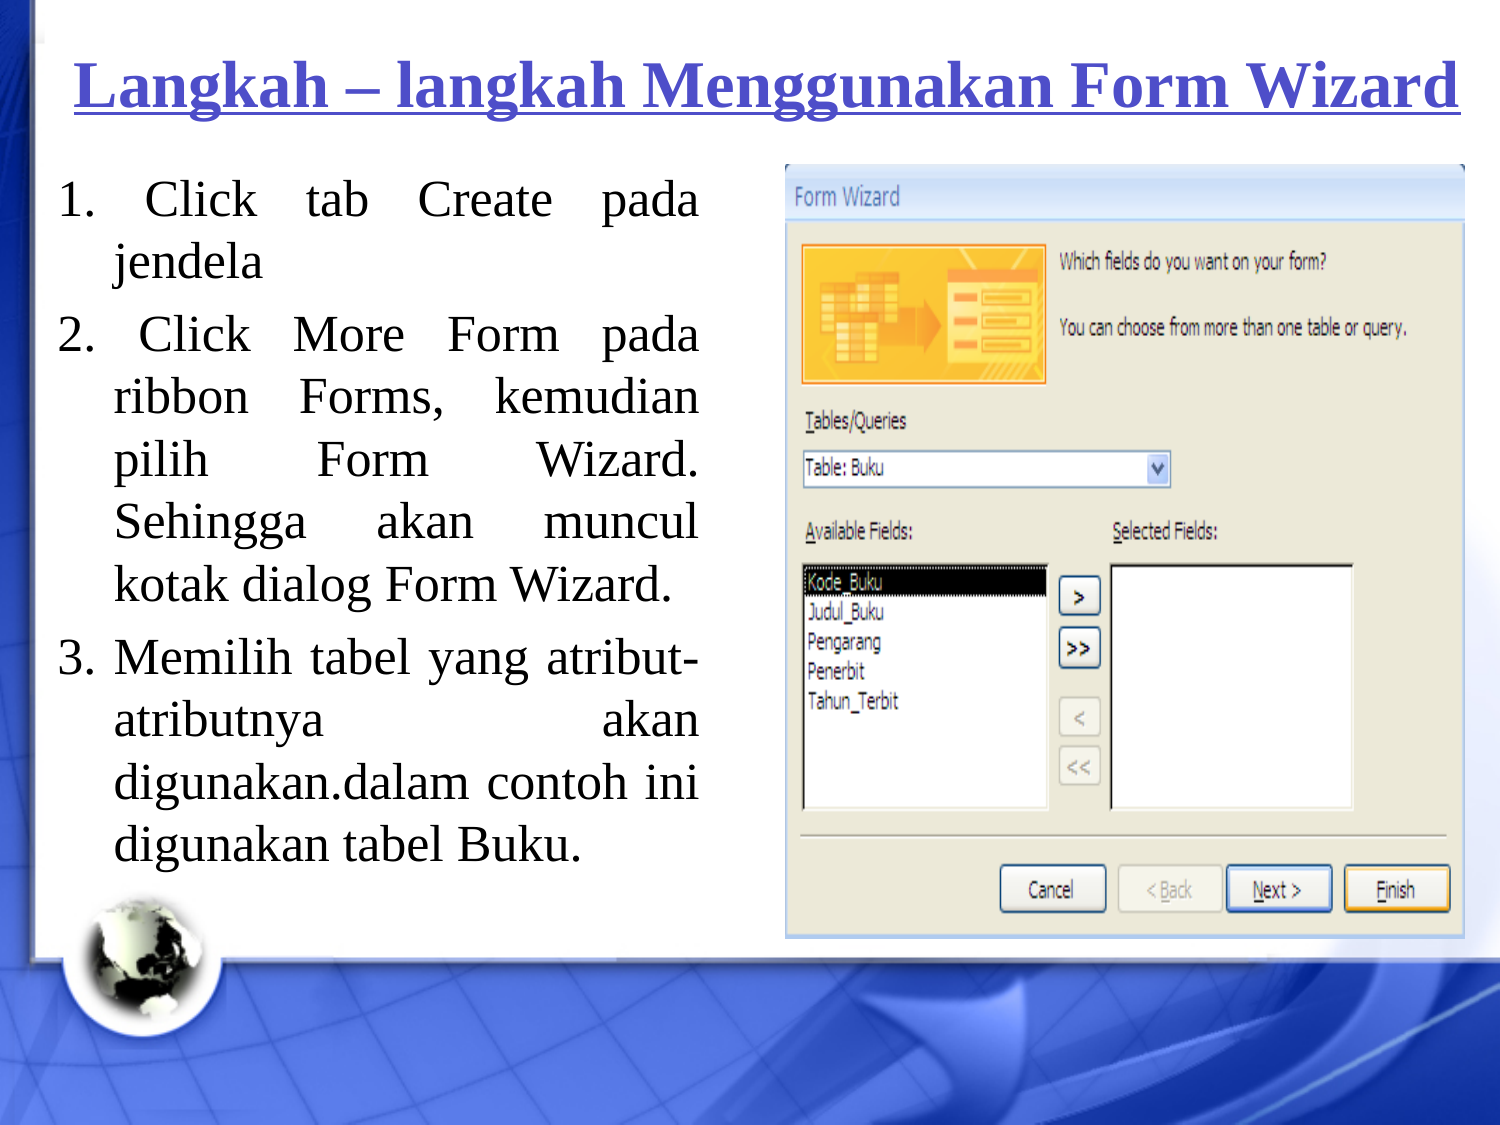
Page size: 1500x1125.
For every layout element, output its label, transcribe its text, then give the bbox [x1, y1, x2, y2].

title Langkah – langkah Menggunakan Form Wizard [58, 12, 1477, 151]
list 1. Click tab Create pada jendela 2. Click More Form pada ribbon Forms, kemudian pilih Form Wizard. Sehingga akan muncul kotak dialog Form Wizard. 3. Memilih tabel yang atribut-atributnya akan digunakan.dalam contoh ini digunakan tabel Buku. [42, 156, 716, 957]
picture [0, 0, 1500, 1125]
